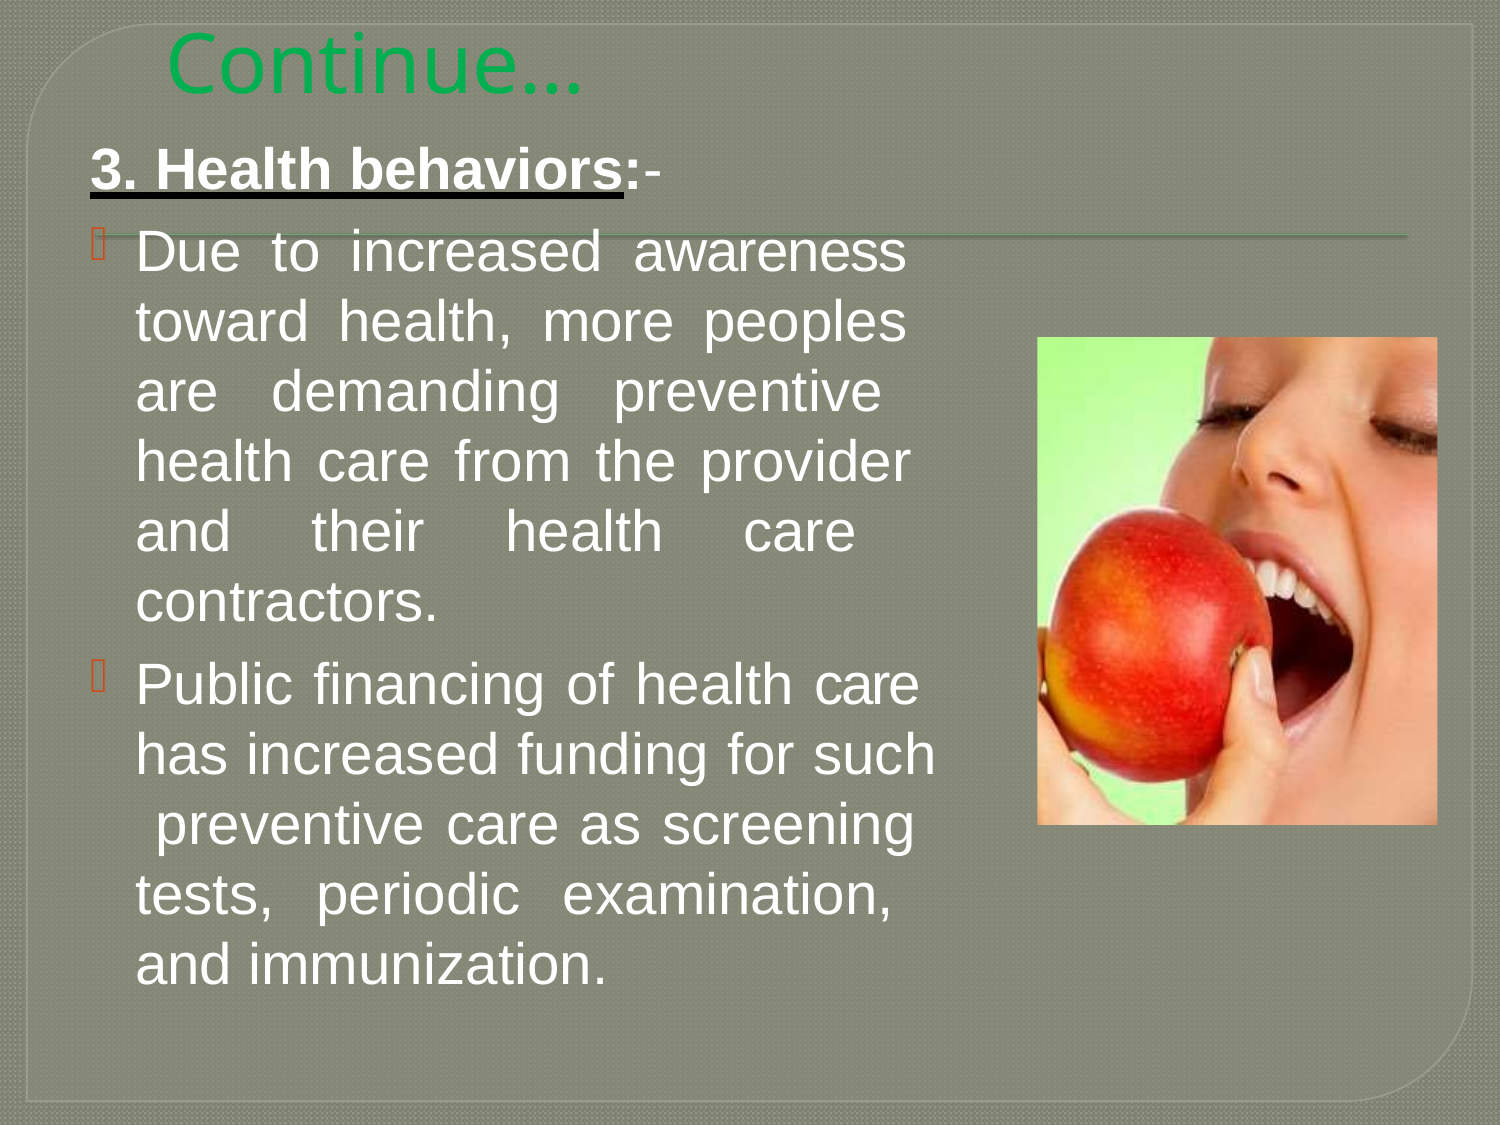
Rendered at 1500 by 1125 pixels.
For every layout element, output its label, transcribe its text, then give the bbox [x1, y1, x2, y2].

title Continue… [162, 0, 1313, 110]
text_box 3. Health behaviors:- Due to increased awareness toward health, more peoples are demanding preventive health care from the provider and their health care contractors. Public financing of health care has increased funding for such preventive care as screening tests, periodic examination, and immunization. [87, 116, 938, 996]
text_box [1037, 337, 1438, 825]
